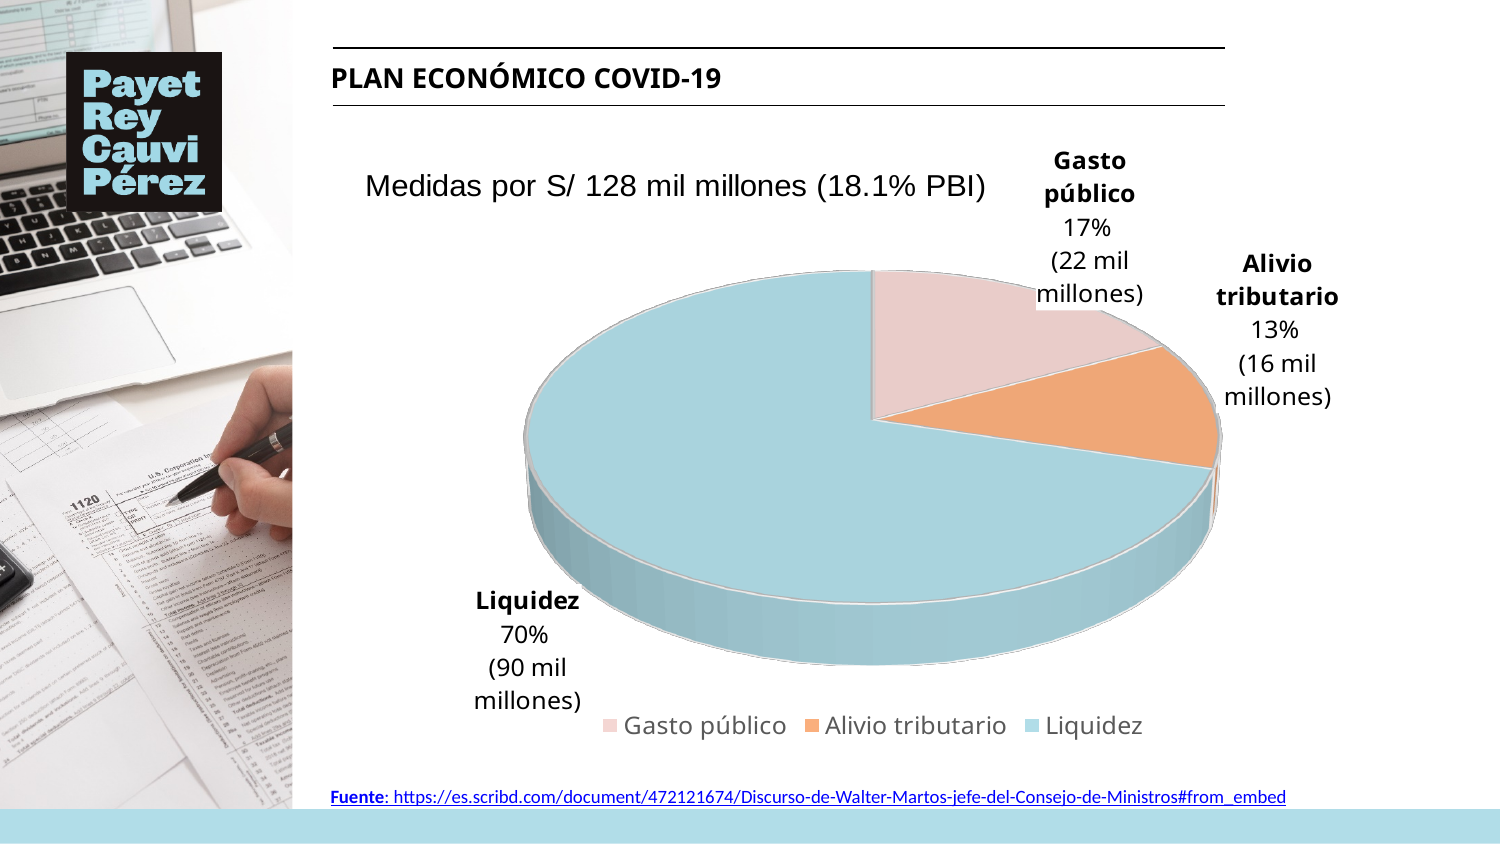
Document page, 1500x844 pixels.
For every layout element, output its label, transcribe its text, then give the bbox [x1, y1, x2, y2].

text_box PLAN ECONÓMICO COVID-19 [315, 53, 737, 101]
text_box [0, 809, 1500, 844]
chart [332, 123, 1415, 749]
text_box Fuente: https://es.scribd.com/document/472121674/Discurso-de-Walter-Martos-jefe-del-Consejo-de-Ministros#from_embed [322, 776, 1308, 816]
picture [0, 0, 293, 810]
